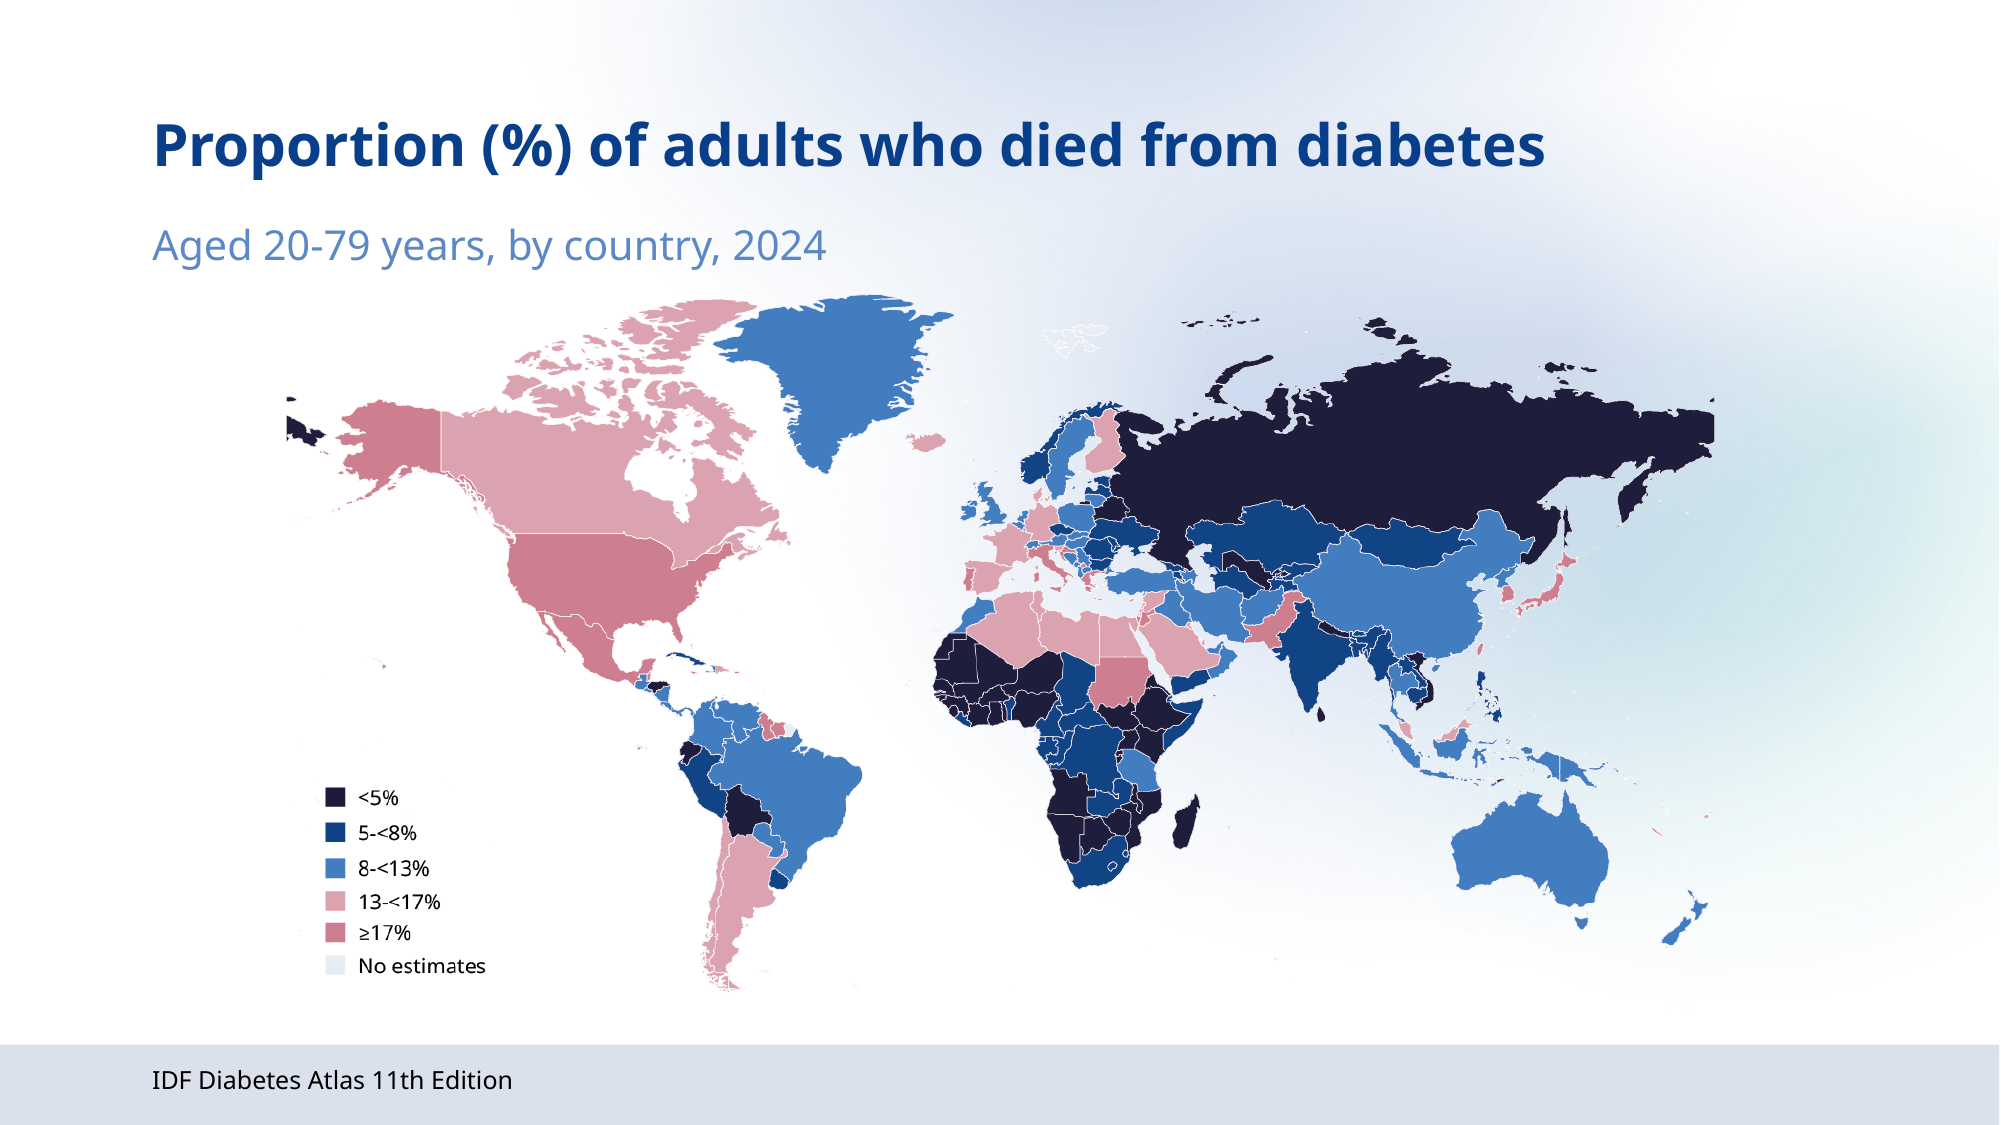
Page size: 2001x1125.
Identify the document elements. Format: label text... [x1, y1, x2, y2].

text_box Aged 20-79 years, by country, 2024 [137, 217, 1863, 278]
text_box Proportion (%) of adults who died from diabetes [137, 108, 1863, 185]
picture [0, 0, 2000, 1125]
